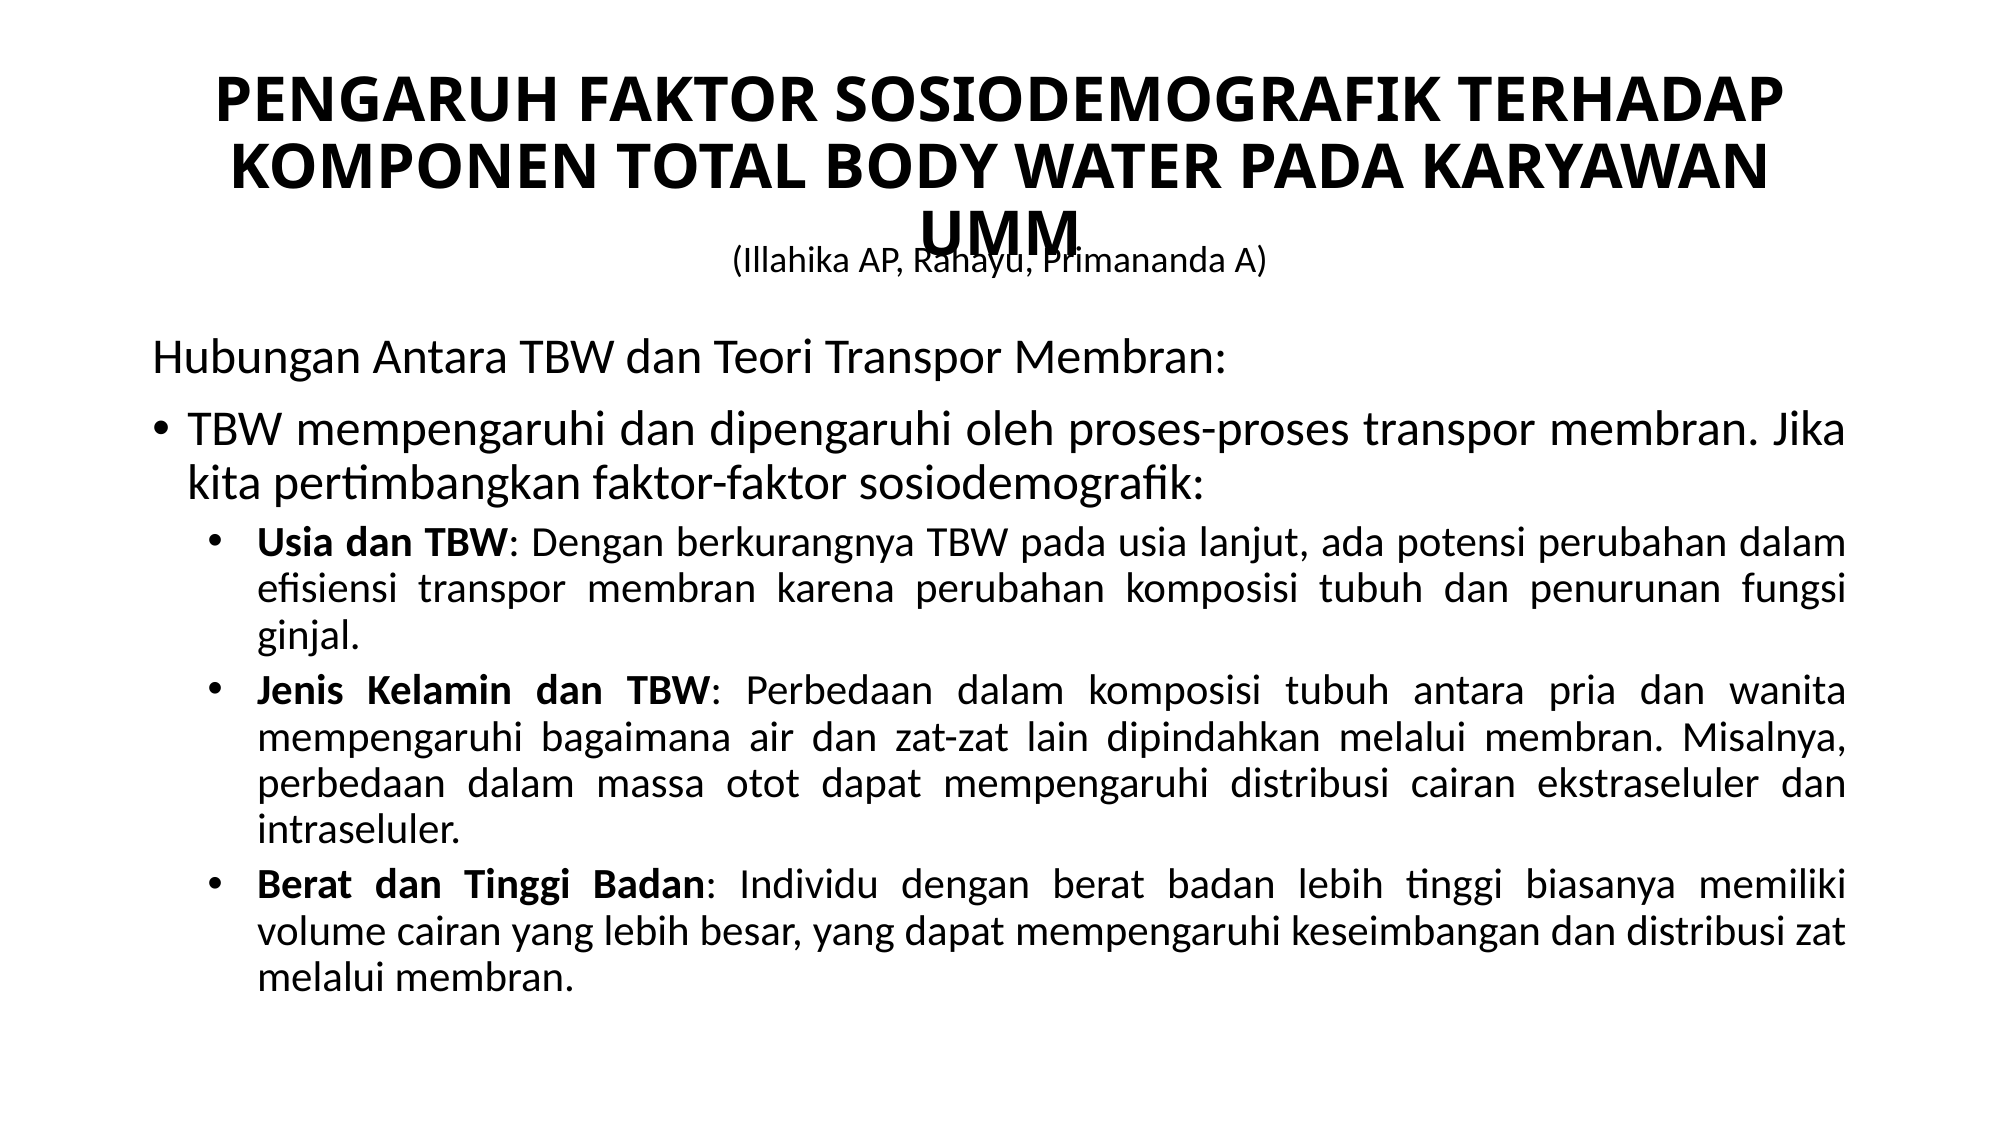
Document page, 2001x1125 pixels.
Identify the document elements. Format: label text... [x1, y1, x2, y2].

list Hubungan Antara TBW dan Teori Transpor Membran: TBW mempengaruhi dan dipengaruhi oleh proses-proses transpor membran. Jika kita pertimbangkan faktor-faktor sosiodemografik: Usia dan TBW: Dengan berkurangnya TBW pada usia lanjut, ada potensi perubahan dalam efisiensi transpor membran karena perubahan komposisi tubuh dan penurunan fungsi ginjal. Jenis Kelamin dan TBW: Perbedaan dalam komposisi tubuh antara pria dan wanita mempengaruhi bagaimana air dan zat-zat lain dipindahkan melalui membran. Misalnya, perbedaan dalam massa otot dapat mempengaruhi distribusi cairan ekstraseluler dan intraseluler. Berat dan Tinggi Badan: Individu dengan berat badan lebih tinggi biasanya memiliki volume cairan yang lebih besar, yang dapat mempengaruhi keseimbangan dan distribusi zat melalui membran. [137, 323, 1863, 1014]
title PENGARUH FAKTOR SOSIODEMOGRAFIK TERHADAP KOMPONEN TOTAL BODY WATER PADA KARYAWAN UMM [137, 59, 1863, 278]
text_box (Illahika AP, Rahayu, Primananda A) [499, 227, 1501, 288]
